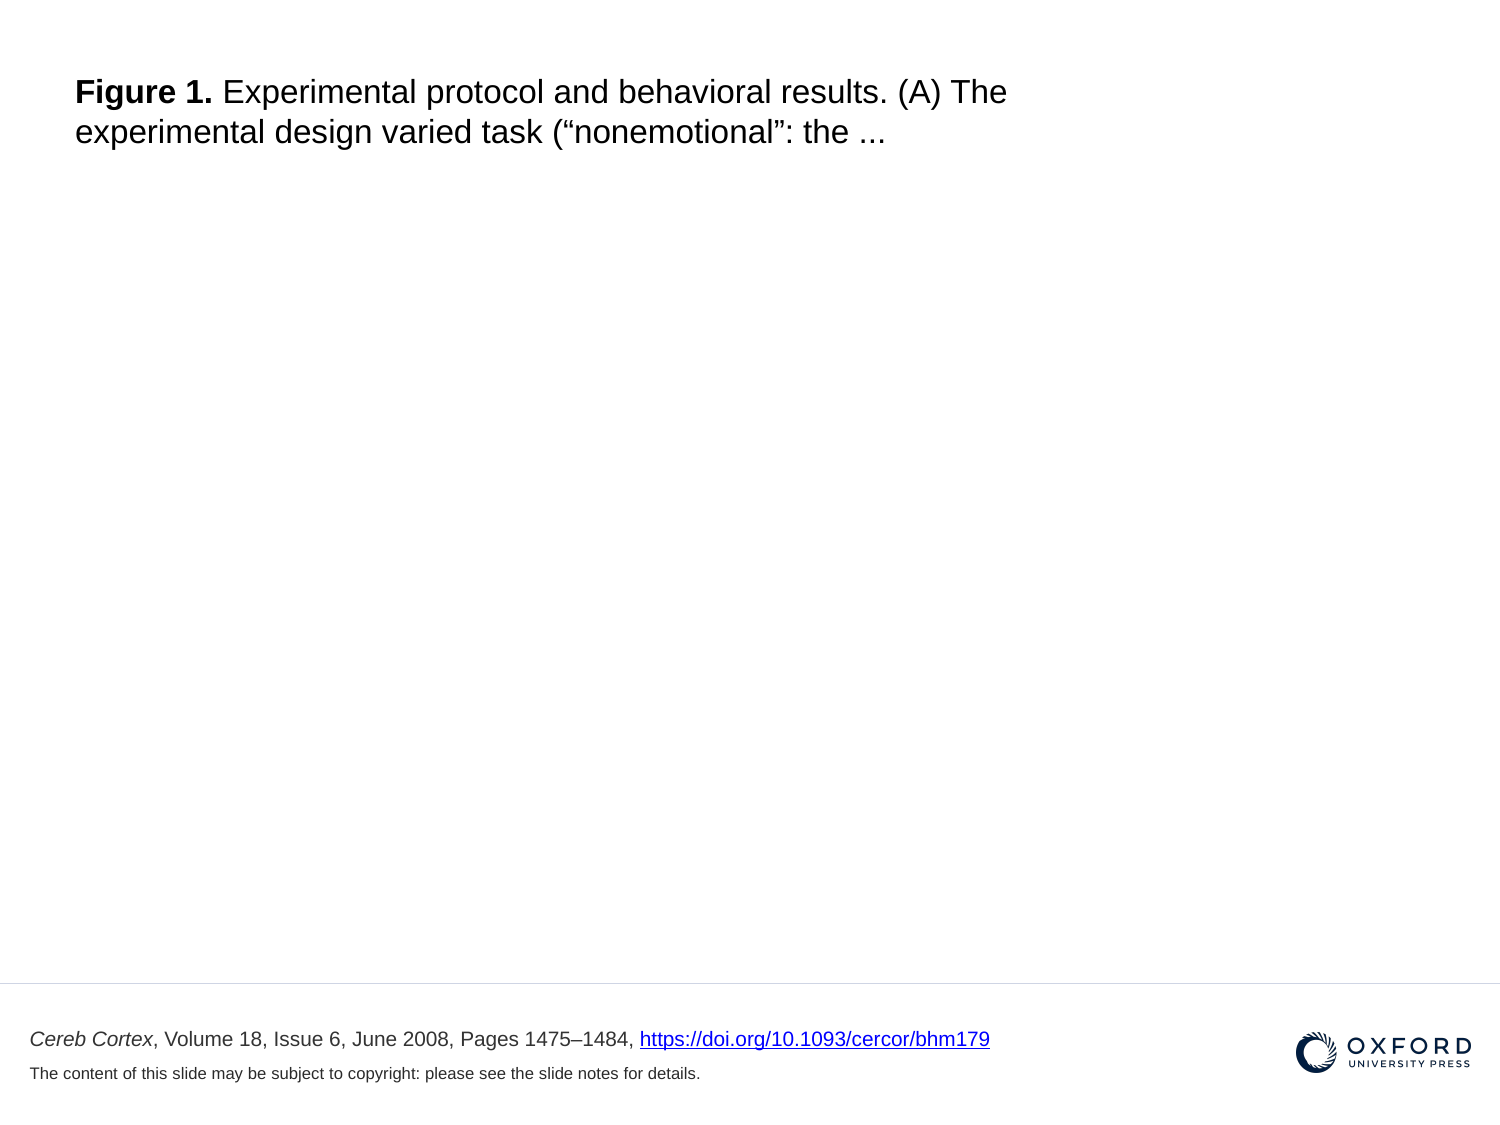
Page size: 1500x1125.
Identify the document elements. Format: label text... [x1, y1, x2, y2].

footer Cereb Cortex, Volume 18, Issue 6, June 2008, Pages 1475–1484, https://doi.org/10.1093/cercor/bhm179 The content of this slide may be subject to copyright: please see the slide notes for details. [0, 983, 1260, 1125]
picture [1296, 1032, 1471, 1073]
title Figure 1. Experimental protocol and behavioral results. (A) The experimental design varied task (“nonemotional”: the ... [75, 69, 1078, 171]
